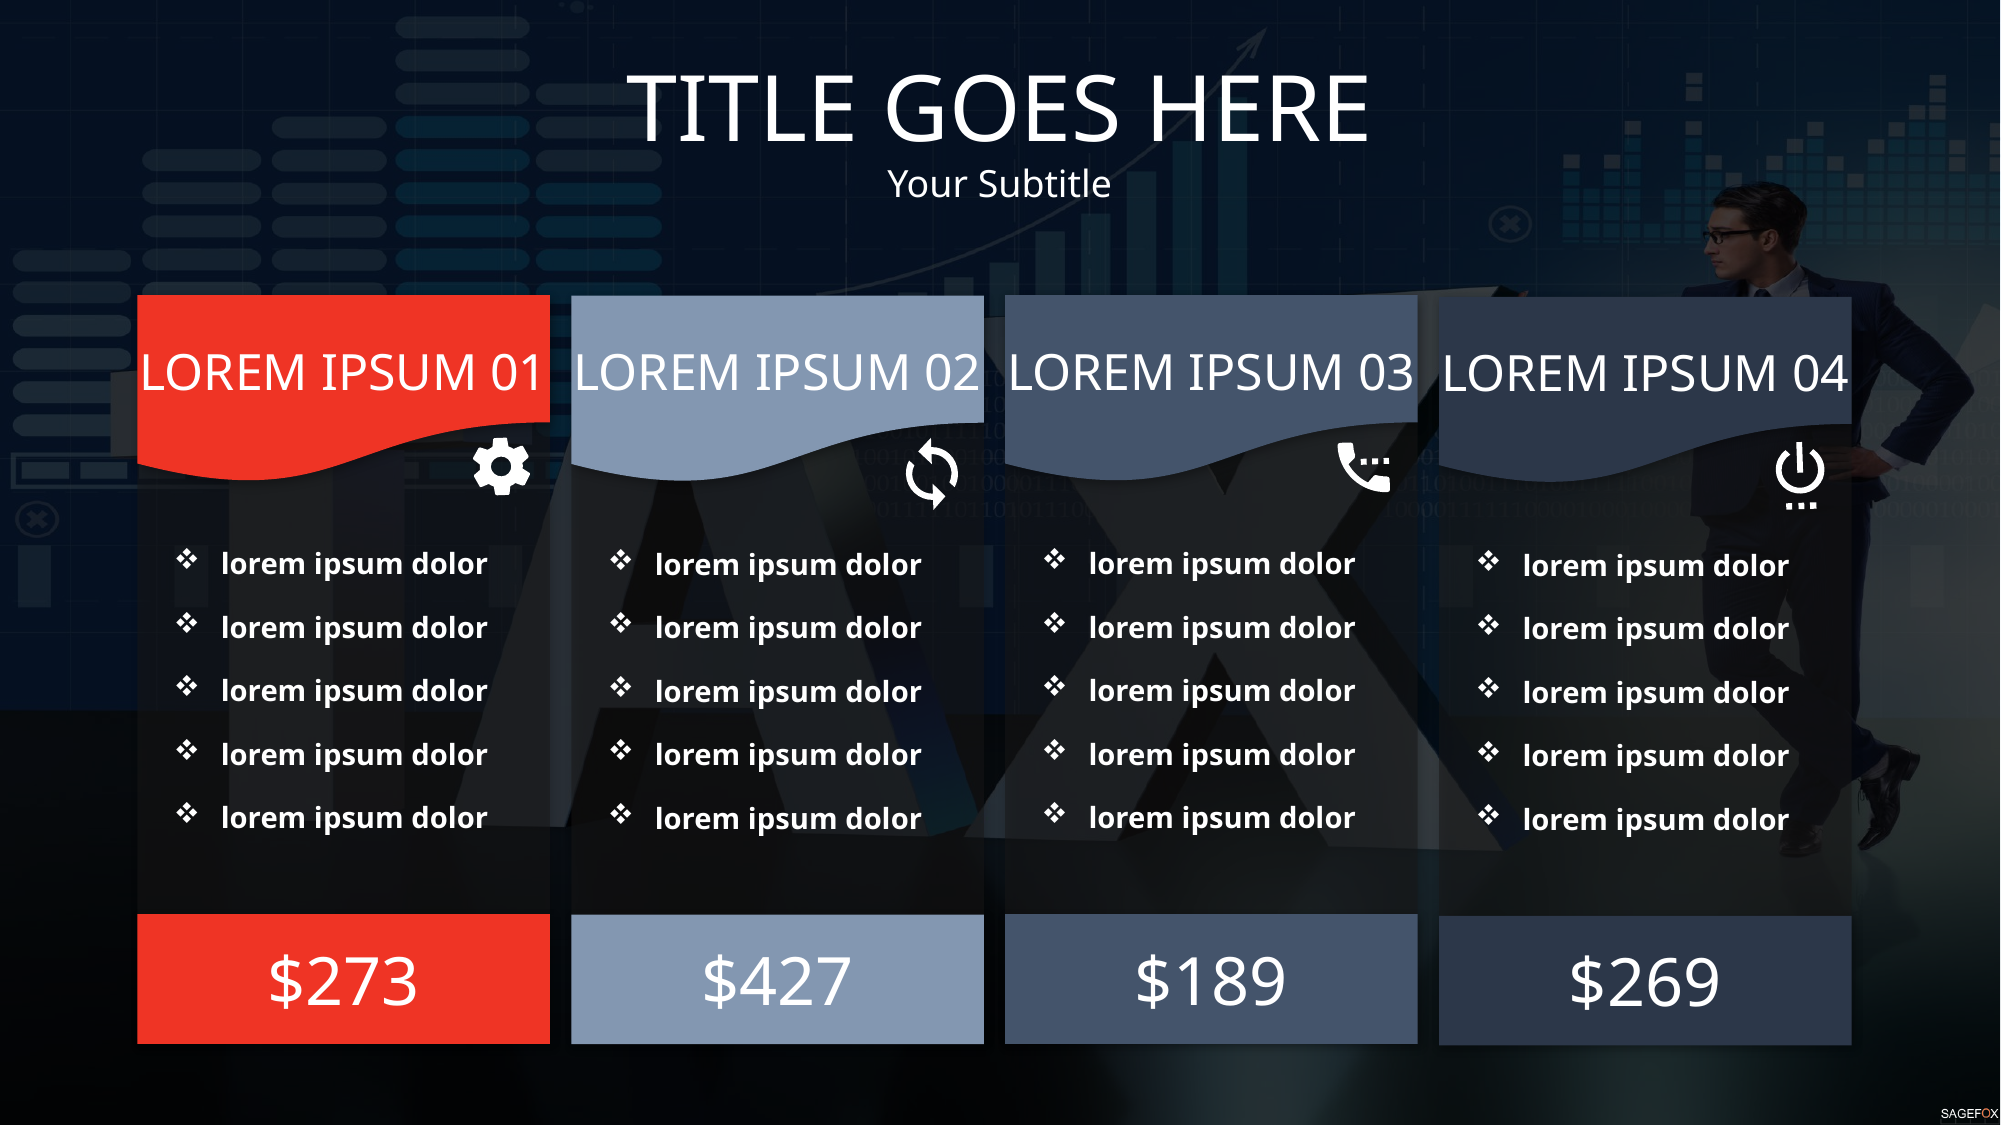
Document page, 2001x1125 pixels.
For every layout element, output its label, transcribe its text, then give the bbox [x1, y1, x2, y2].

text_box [1005, 295, 1418, 1044]
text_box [137, 295, 550, 1044]
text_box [571, 295, 984, 1045]
text_box TITLE GOES HERE Your Subtitle [548, 42, 1452, 212]
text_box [1439, 296, 1852, 1046]
picture [0, 0, 2001, 1125]
